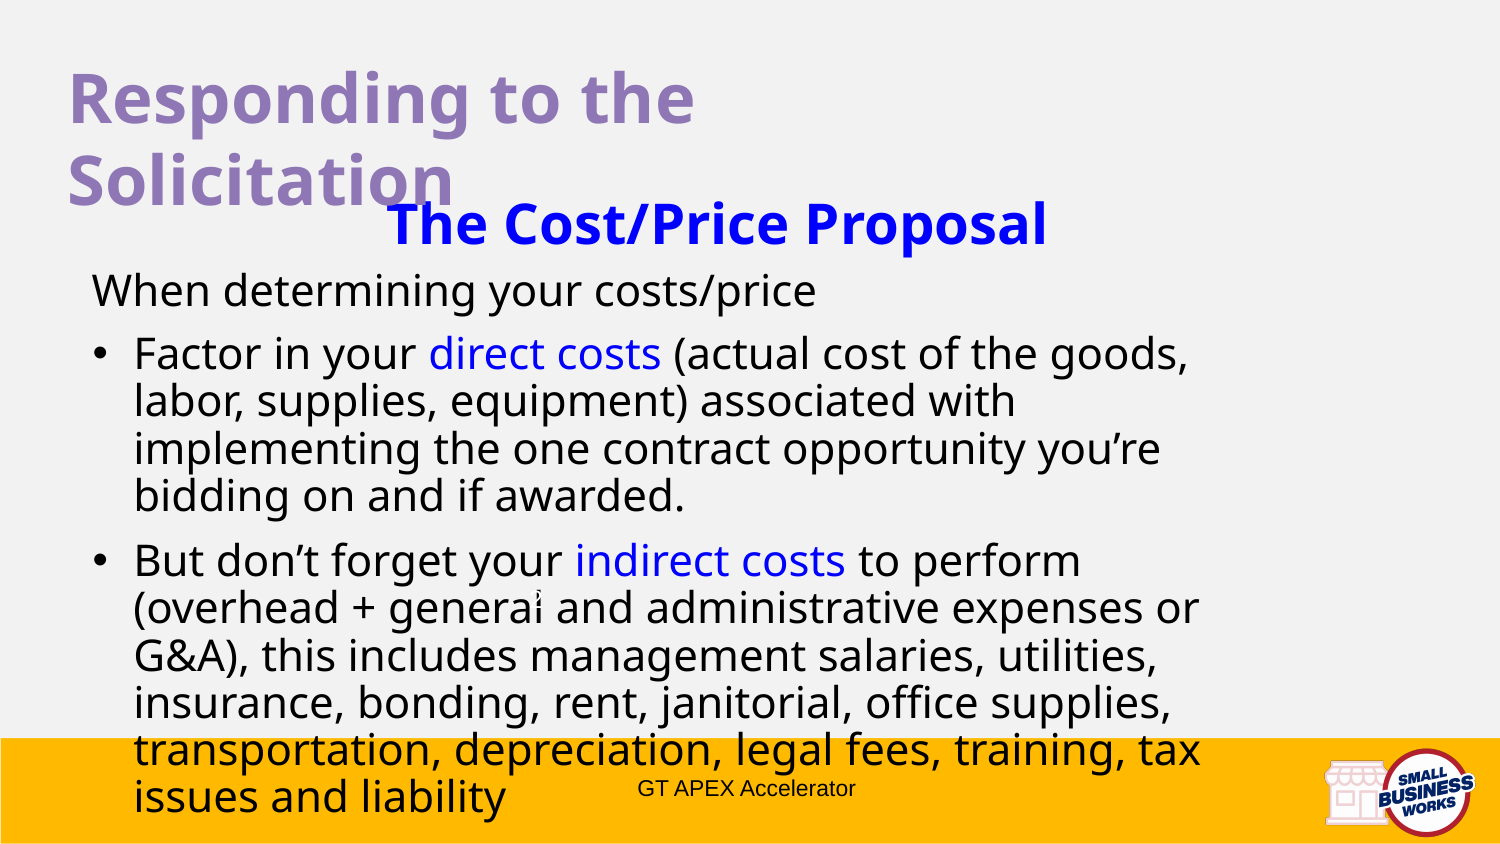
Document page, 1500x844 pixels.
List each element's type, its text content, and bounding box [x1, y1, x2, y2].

text_box The Cost/Price Proposal [375, 190, 1174, 263]
footer GT APEX Accelerator [489, 761, 1011, 807]
picture [1308, 742, 1488, 844]
title Responding to the Solicitation [56, 49, 1022, 226]
slide_number 2 [423, 573, 649, 613]
text_box When determining your costs/price Factor in your direct costs (actual cost of the goods, labor, supplies, equipment) associated with implementing the one contract opportunity you’re bidding on and if awarded. But don’t forget your indirect costs to perform (overhead + general and administrative expenses or G&A), this includes management salaries, utilities, insurance, bonding, rent, janitorial, office supplies, transportation, depreciation, legal fees, training, tax issues and liability [80, 263, 1290, 828]
